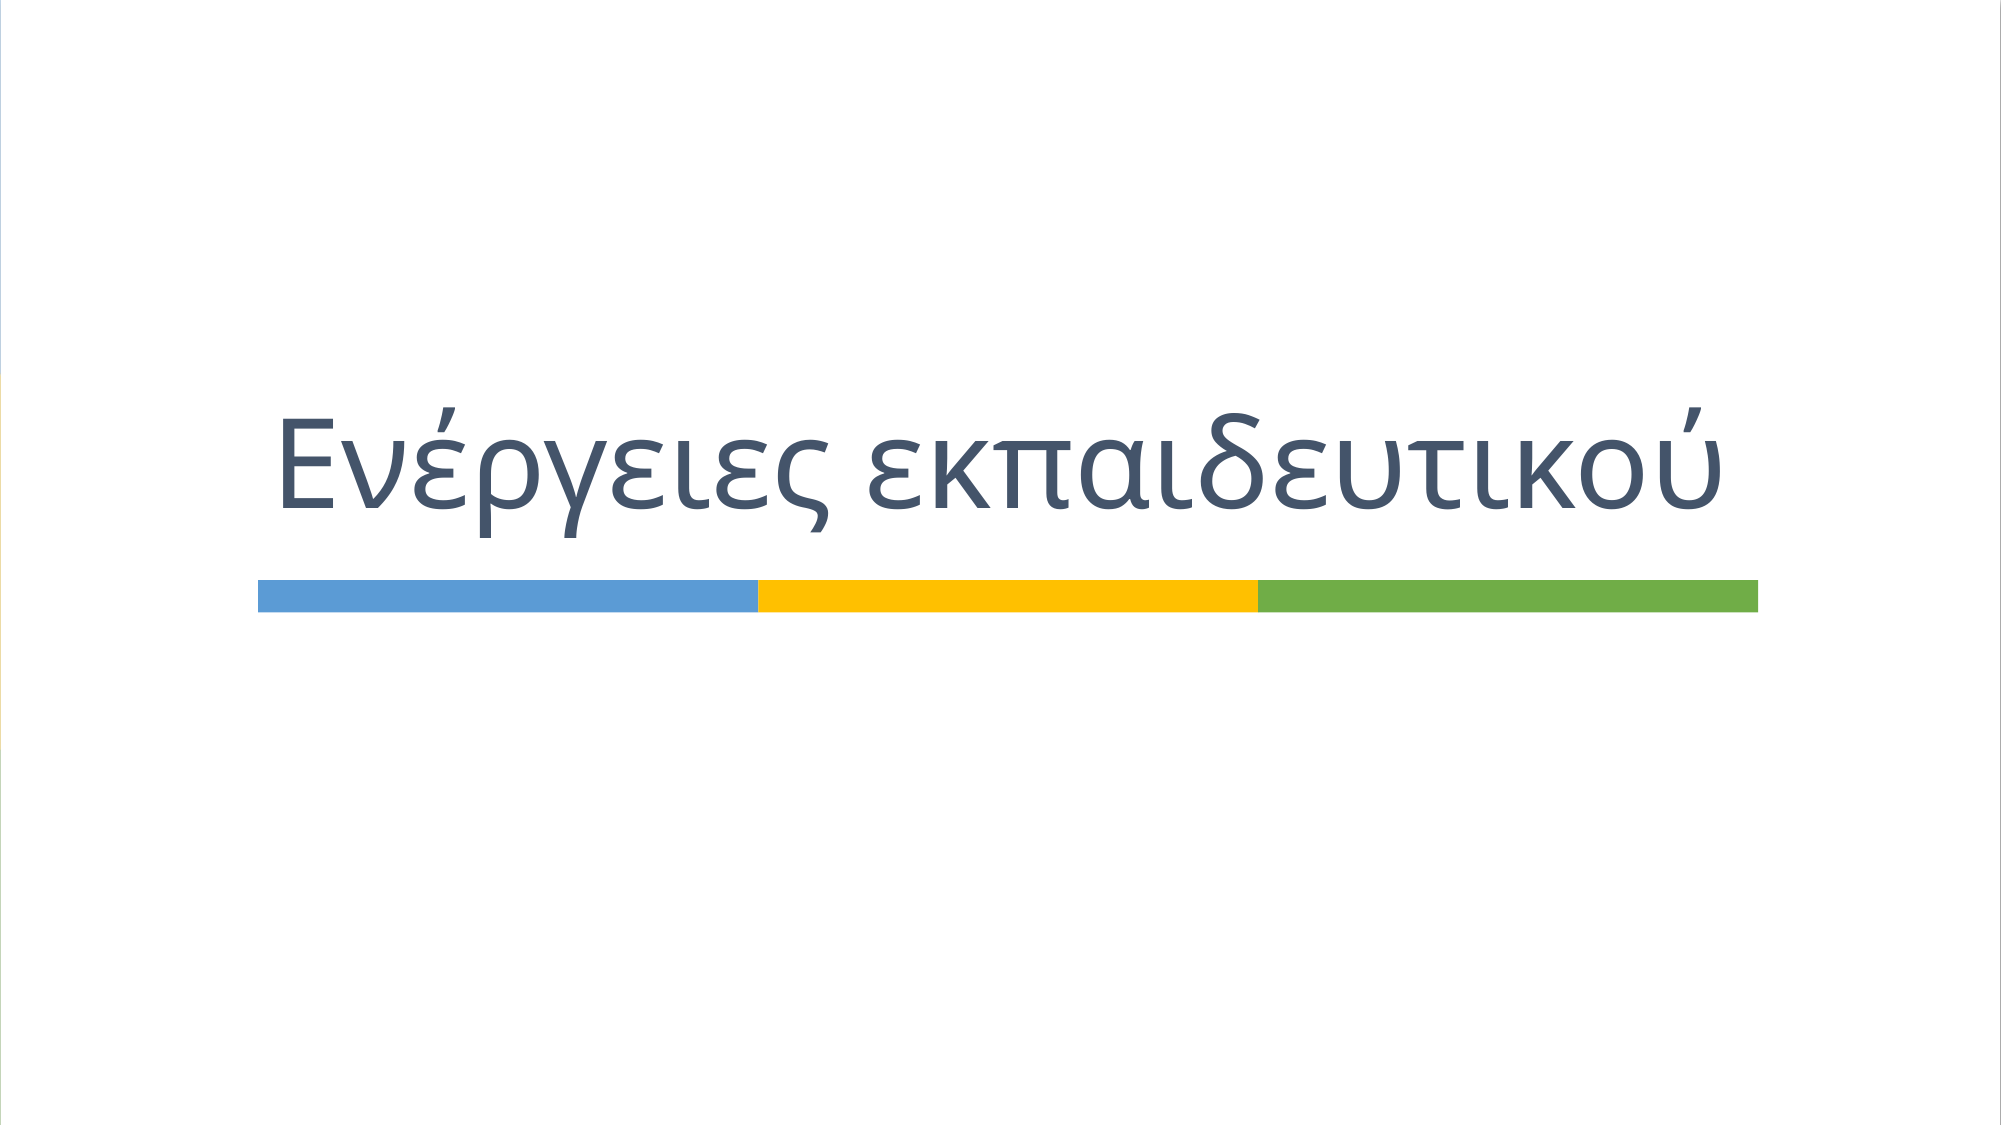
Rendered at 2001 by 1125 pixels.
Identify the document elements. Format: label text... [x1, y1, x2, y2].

title Ενέργειες εκπαιδευτικού [249, 149, 1750, 542]
